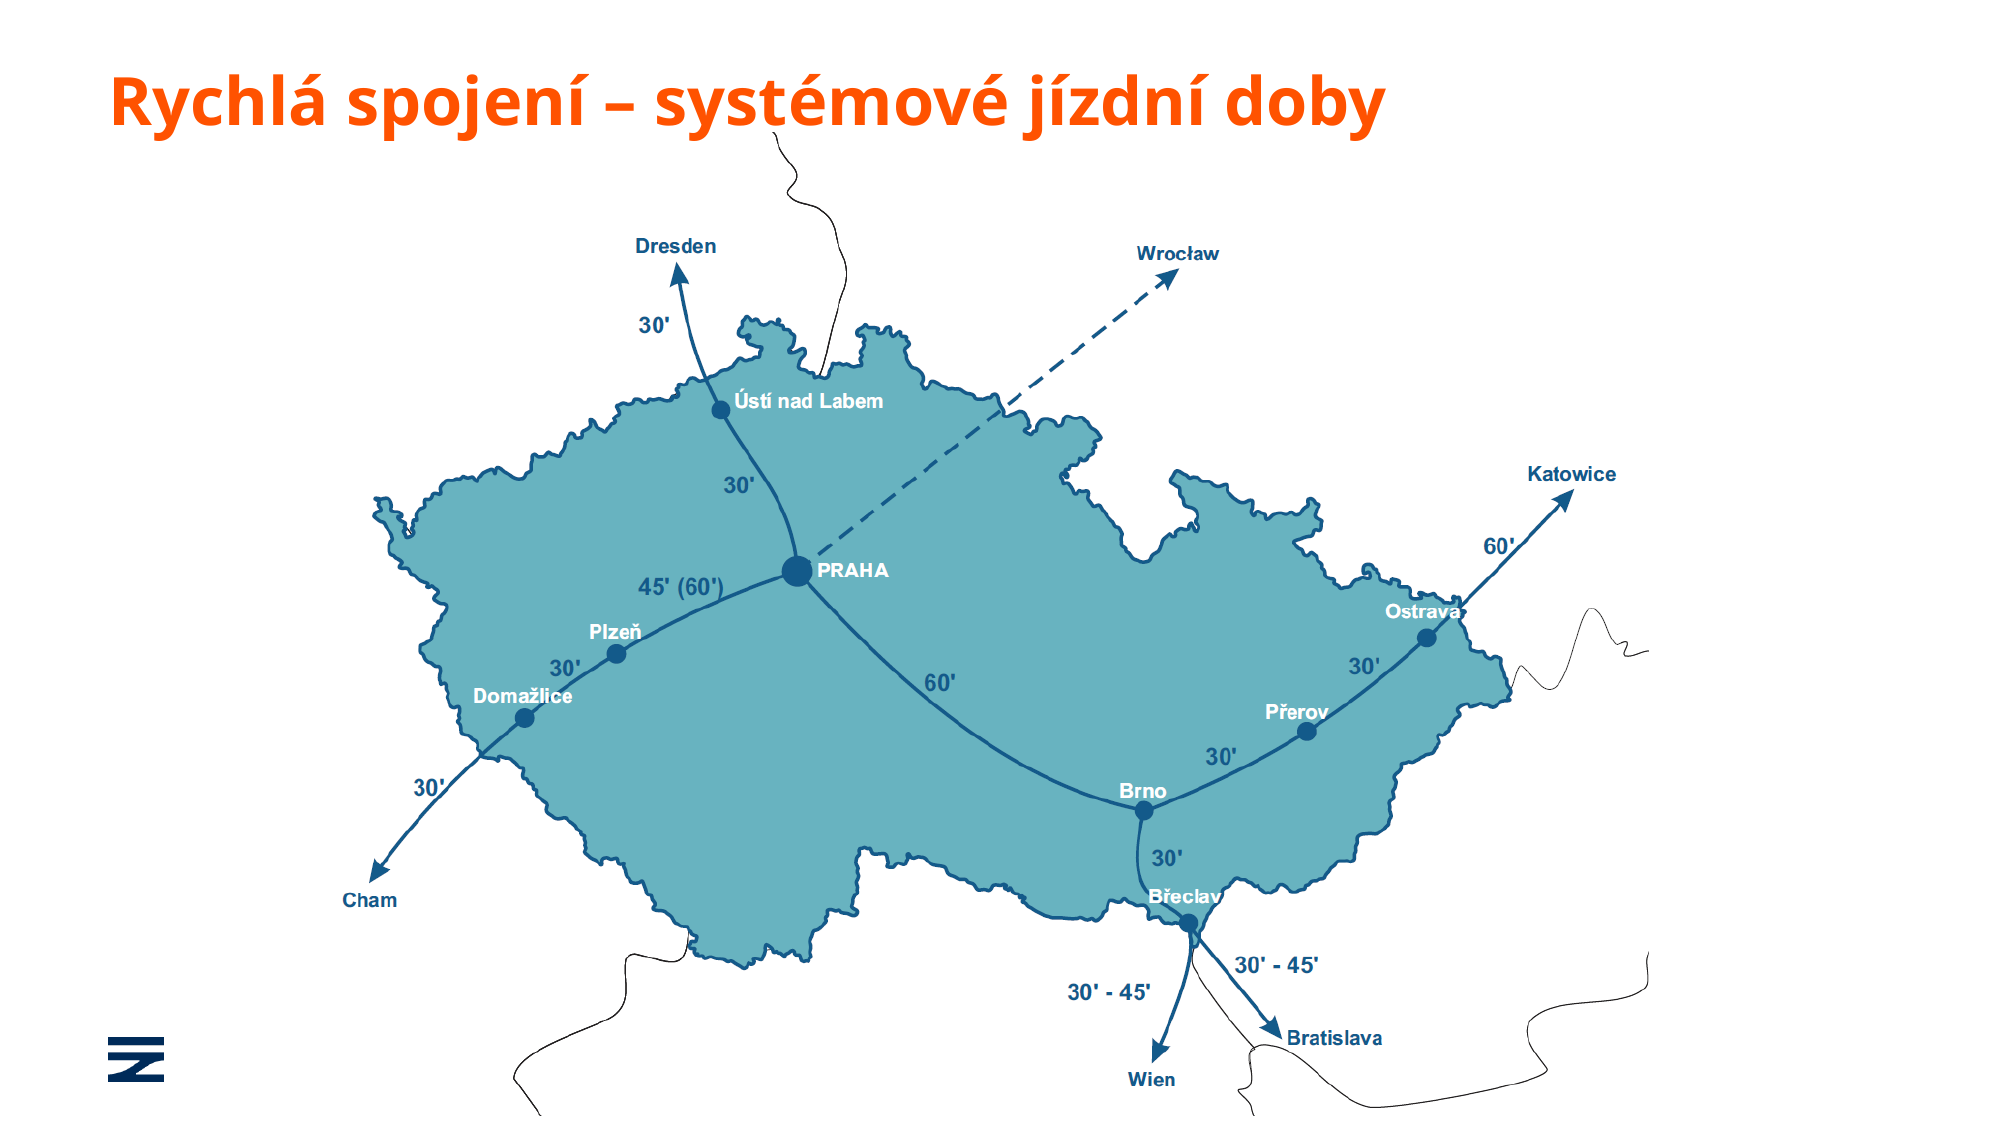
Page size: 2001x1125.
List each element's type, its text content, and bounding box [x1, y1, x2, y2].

picture [108, 1037, 164, 1082]
picture [267, 131, 1649, 1116]
title Rychlá spojení – systémové jízdní doby [108, 59, 1893, 191]
